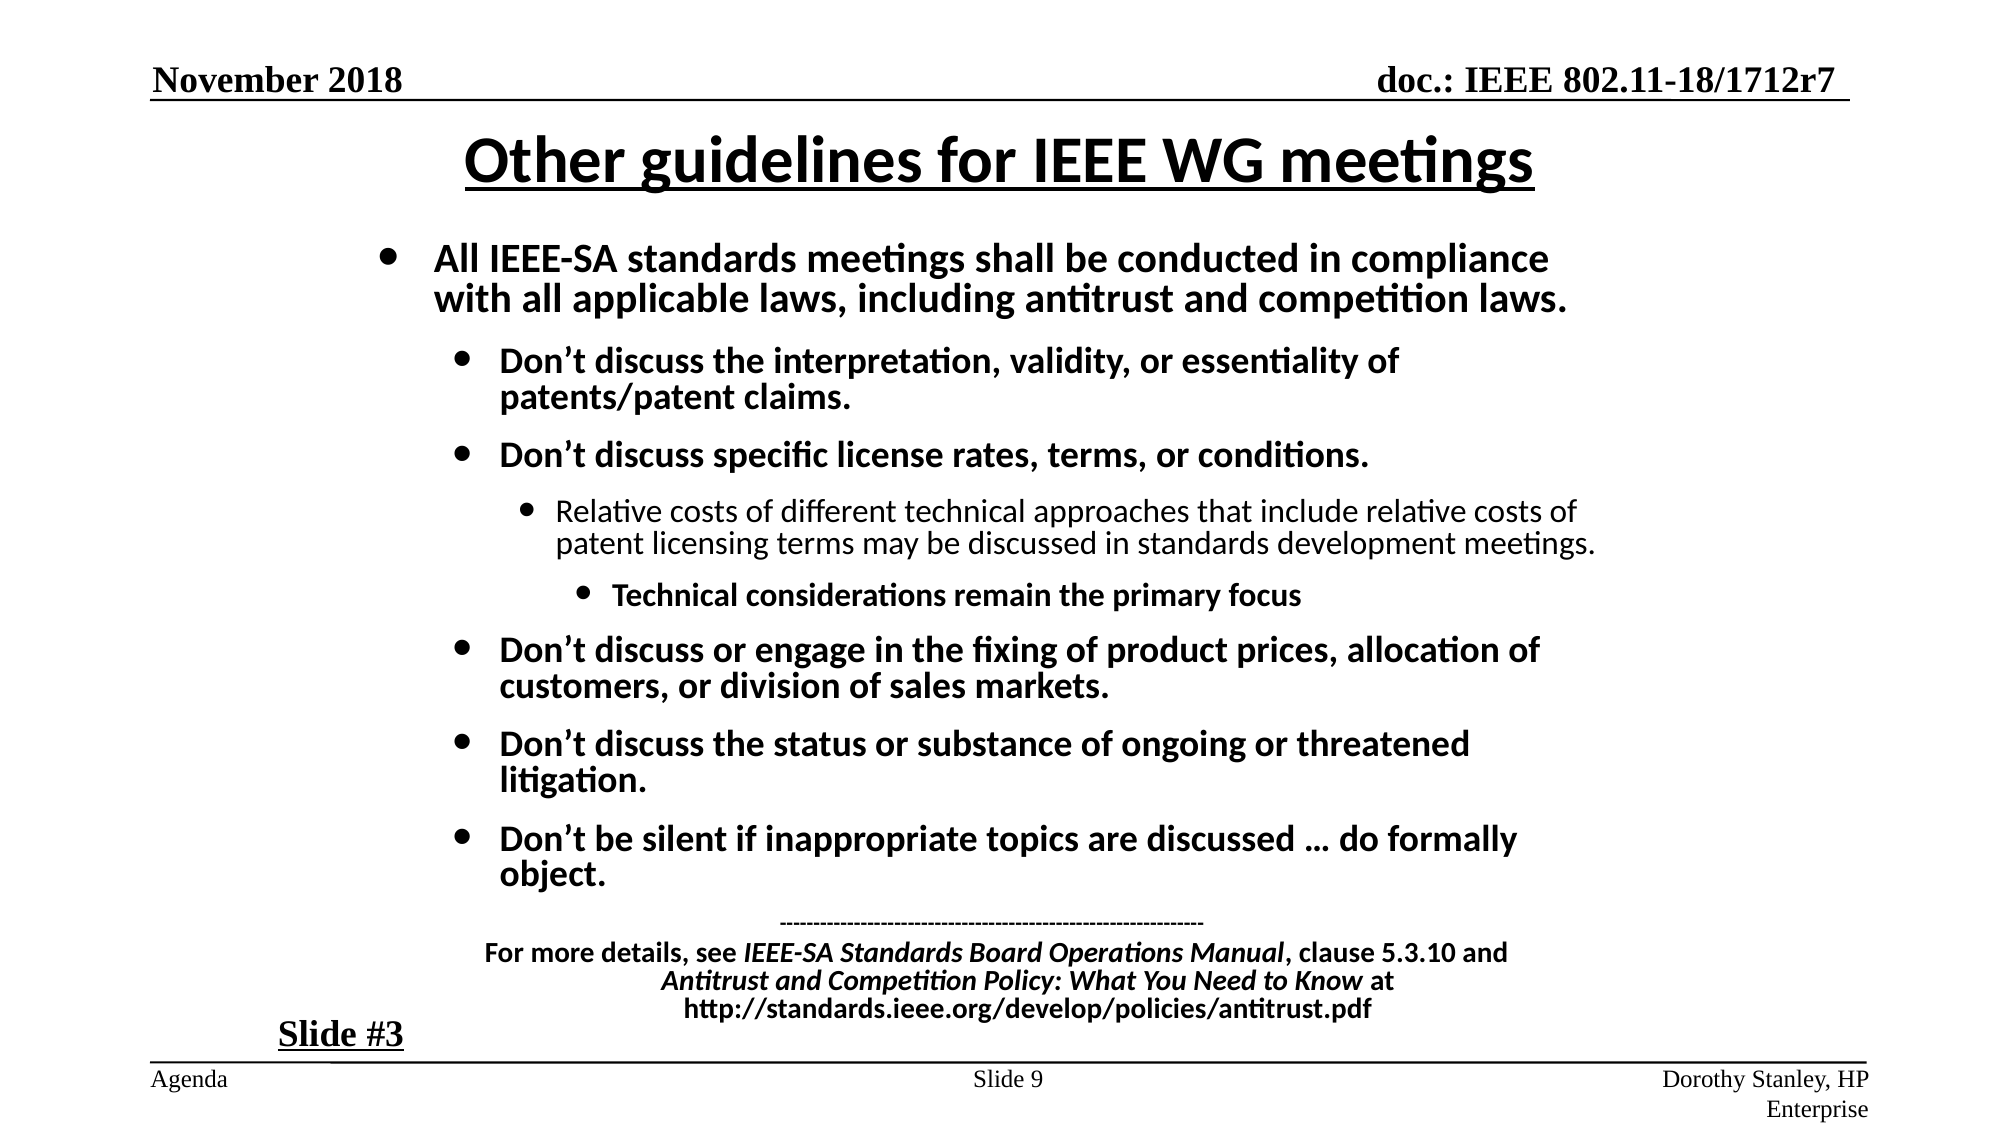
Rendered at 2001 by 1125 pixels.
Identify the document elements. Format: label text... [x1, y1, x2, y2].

text_box Slide #3 [263, 1001, 420, 1062]
title Other guidelines for IEEE WG meetings [287, 62, 1713, 250]
list All IEEE-SA standards meetings shall be conducted in compliance with all applicable laws, including antitrust and competition laws. Don’t discuss the interpretation, validity, or essentiality of patents/patent claims. Don’t discuss specific license rates, terms, or conditions. Relative costs of different technical approaches that include relative costs of patent licensing terms may be discussed in standards development meetings. Technical considerations remain the primary focus Don’t discuss or engage in the fixing of product prices, allocation of customers, or division of sales markets. Don’t discuss the status or substance of ongoing or threatened litigation. Don’t be silent if inappropriate topics are discussed … do formally object. --------------------------------------------------------------- For more details, see IEEE-SA Standards Board Operations Manual, clause 5.3.10 and Antitrust and Competition Policy: What You Need to Know at http://standards.ieee.org/develop/policies/antitrust.pdf [362, 233, 1638, 909]
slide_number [152, 54, 567, 100]
slide_number Slide 9 [964, 1062, 1053, 1093]
footer Dorothy Stanley, HP Enterprise [1609, 1062, 1869, 1093]
